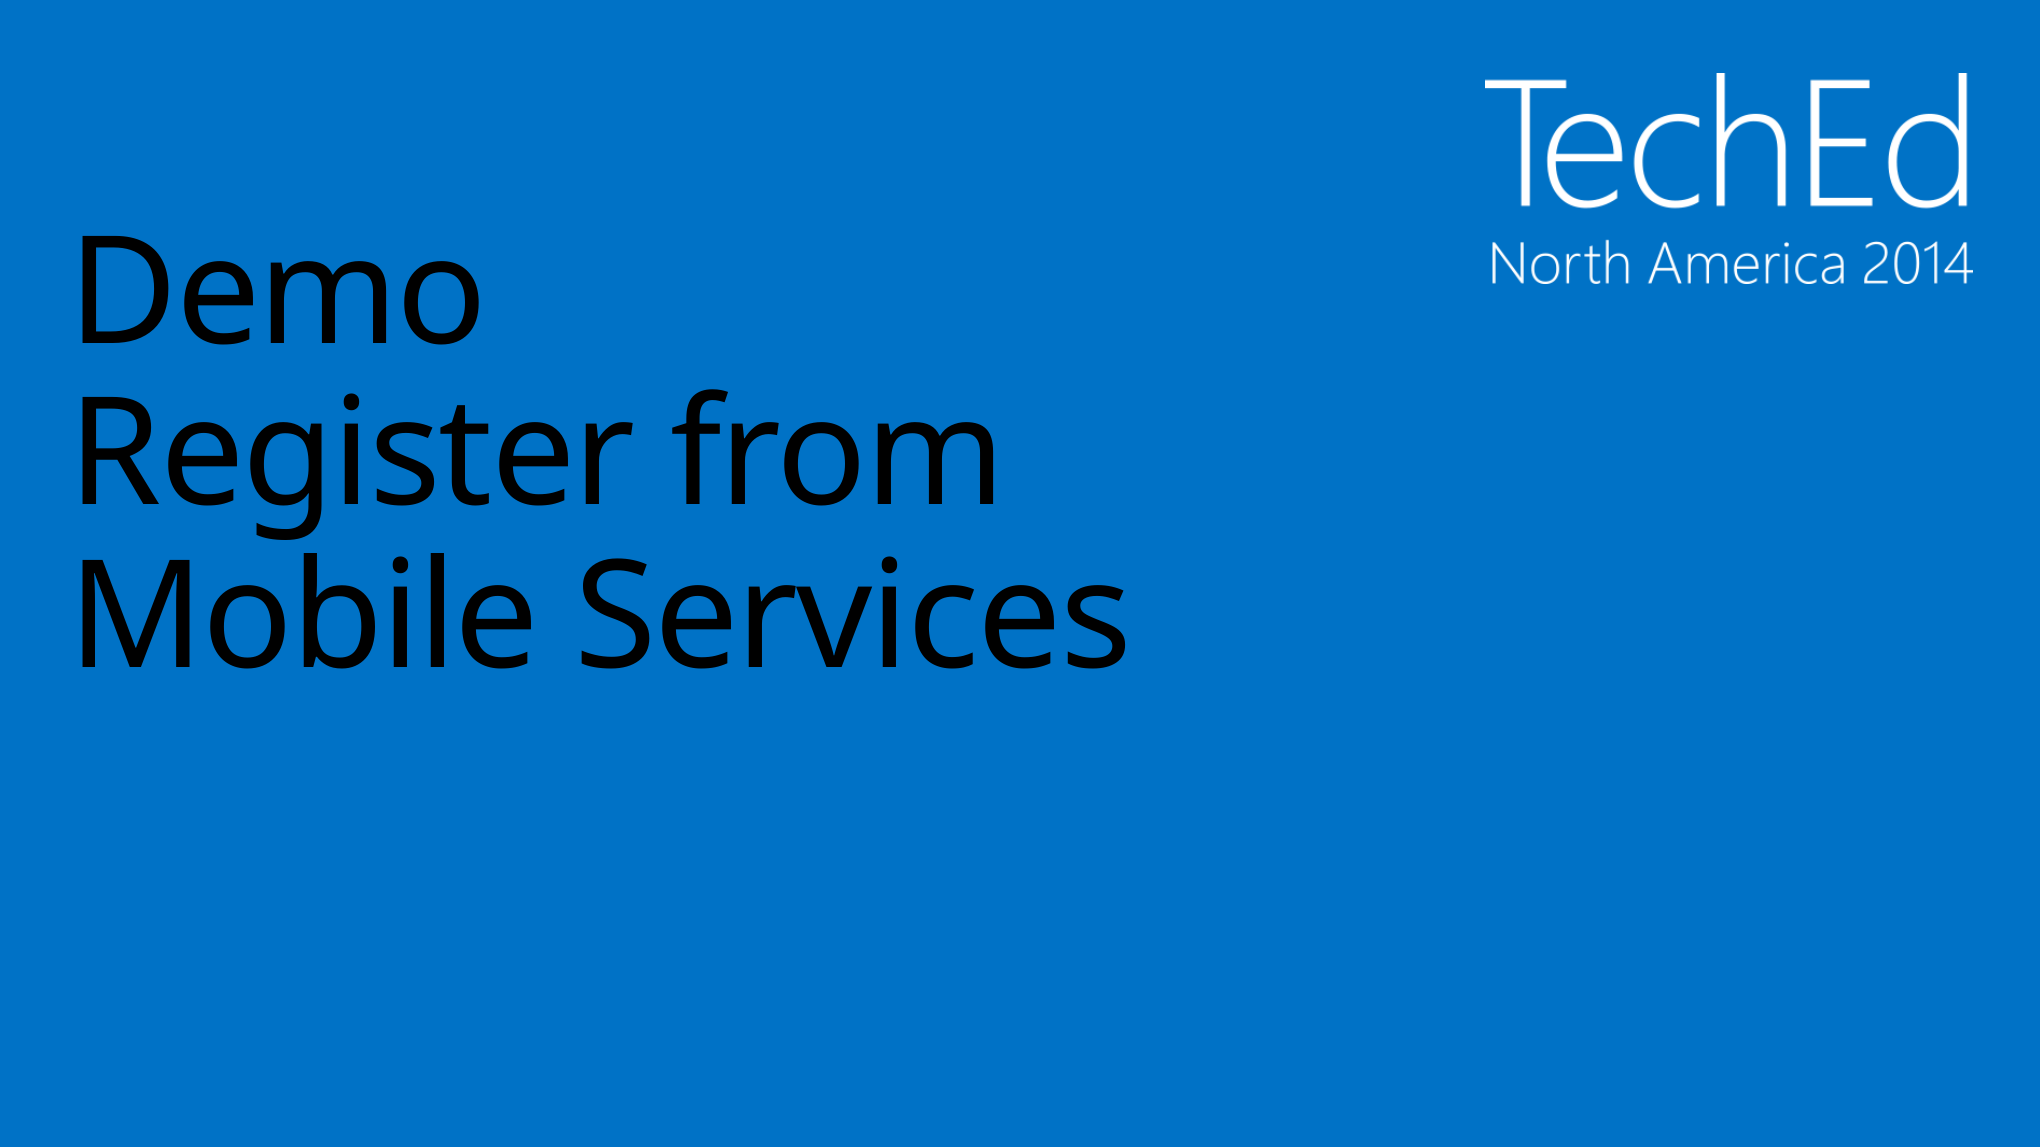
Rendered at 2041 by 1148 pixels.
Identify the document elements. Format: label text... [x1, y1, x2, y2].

picture [1485, 73, 1973, 284]
title Demo Register from Mobile Services [45, 198, 1396, 799]
